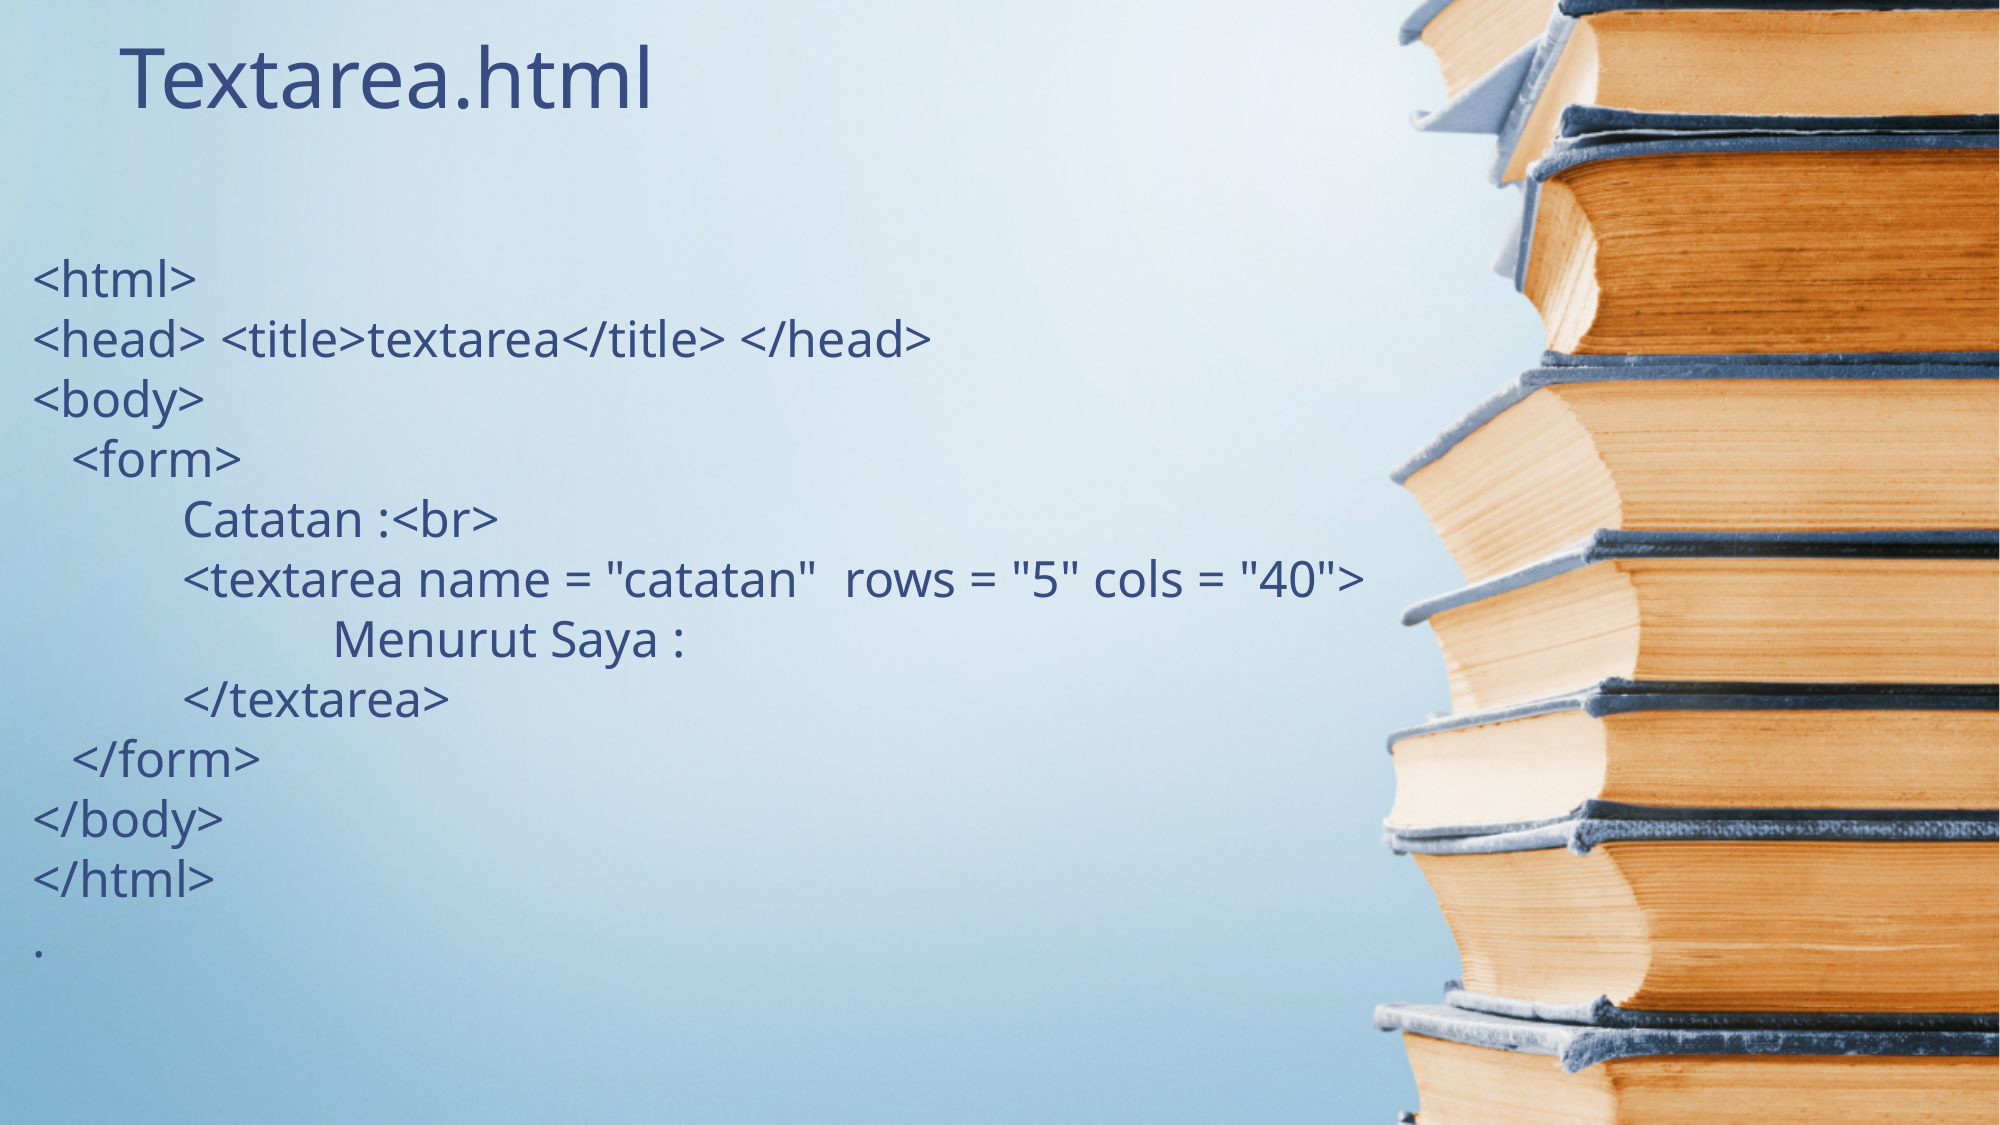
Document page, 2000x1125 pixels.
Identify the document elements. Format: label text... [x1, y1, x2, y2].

title <html> <head> <title>textarea</title> </head> <body> <form> Catatan :<br> <textarea name = "catatan" rows = "5" cols = "40"> Menurut Saya : </textarea> </form> </body> </html> . [12, 137, 1525, 1075]
list Textarea.html [99, 24, 1250, 138]
picture [0, 0, 2000, 1125]
